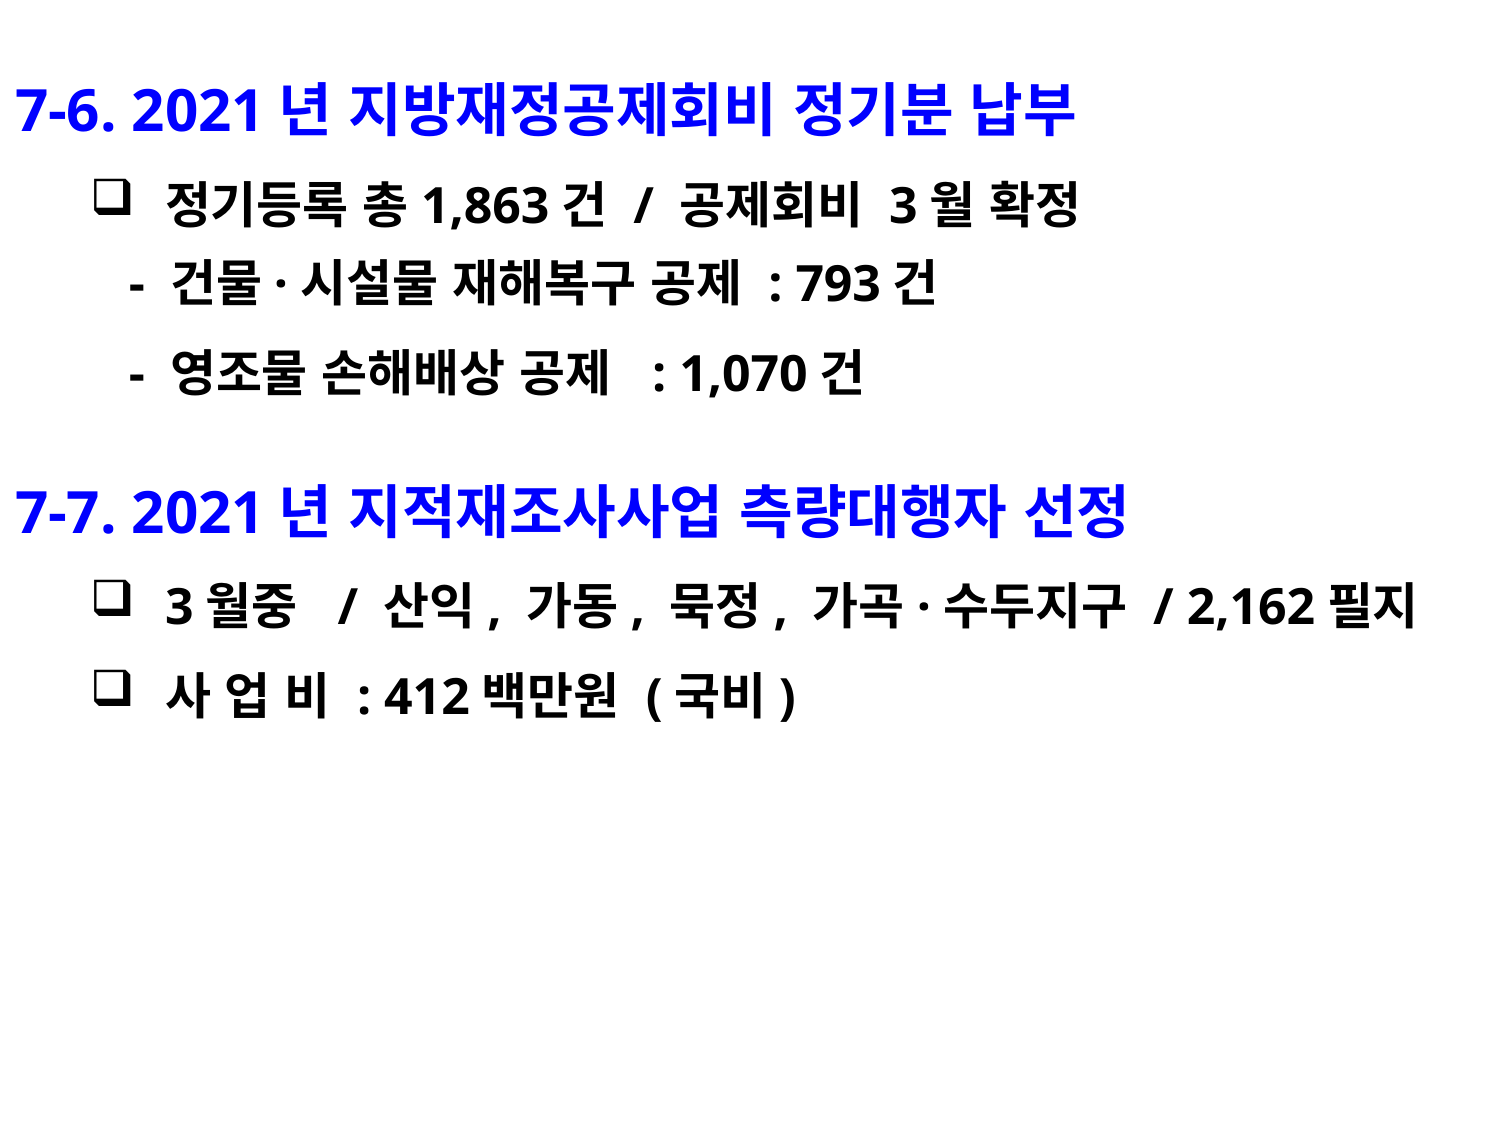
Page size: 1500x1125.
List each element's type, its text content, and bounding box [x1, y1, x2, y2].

text_box 7-6. 2021년 지방재정공제회비 정기분 납부 정기등록 총1,863건 / 공제회비 3월 확정 - 건물·시설물 재해복구 공제 : 793건 - 영조물 손해배상 공제 : 1,070건 [0, 30, 1500, 421]
text_box 7-7. 2021년 지적재조사사업 측량대행자 선정 3월중 / 산익, 가동, 묵정, 가곡·수두지구 / 2,162필지 사 업 비 : 412백만원 (국비) [0, 432, 1500, 724]
